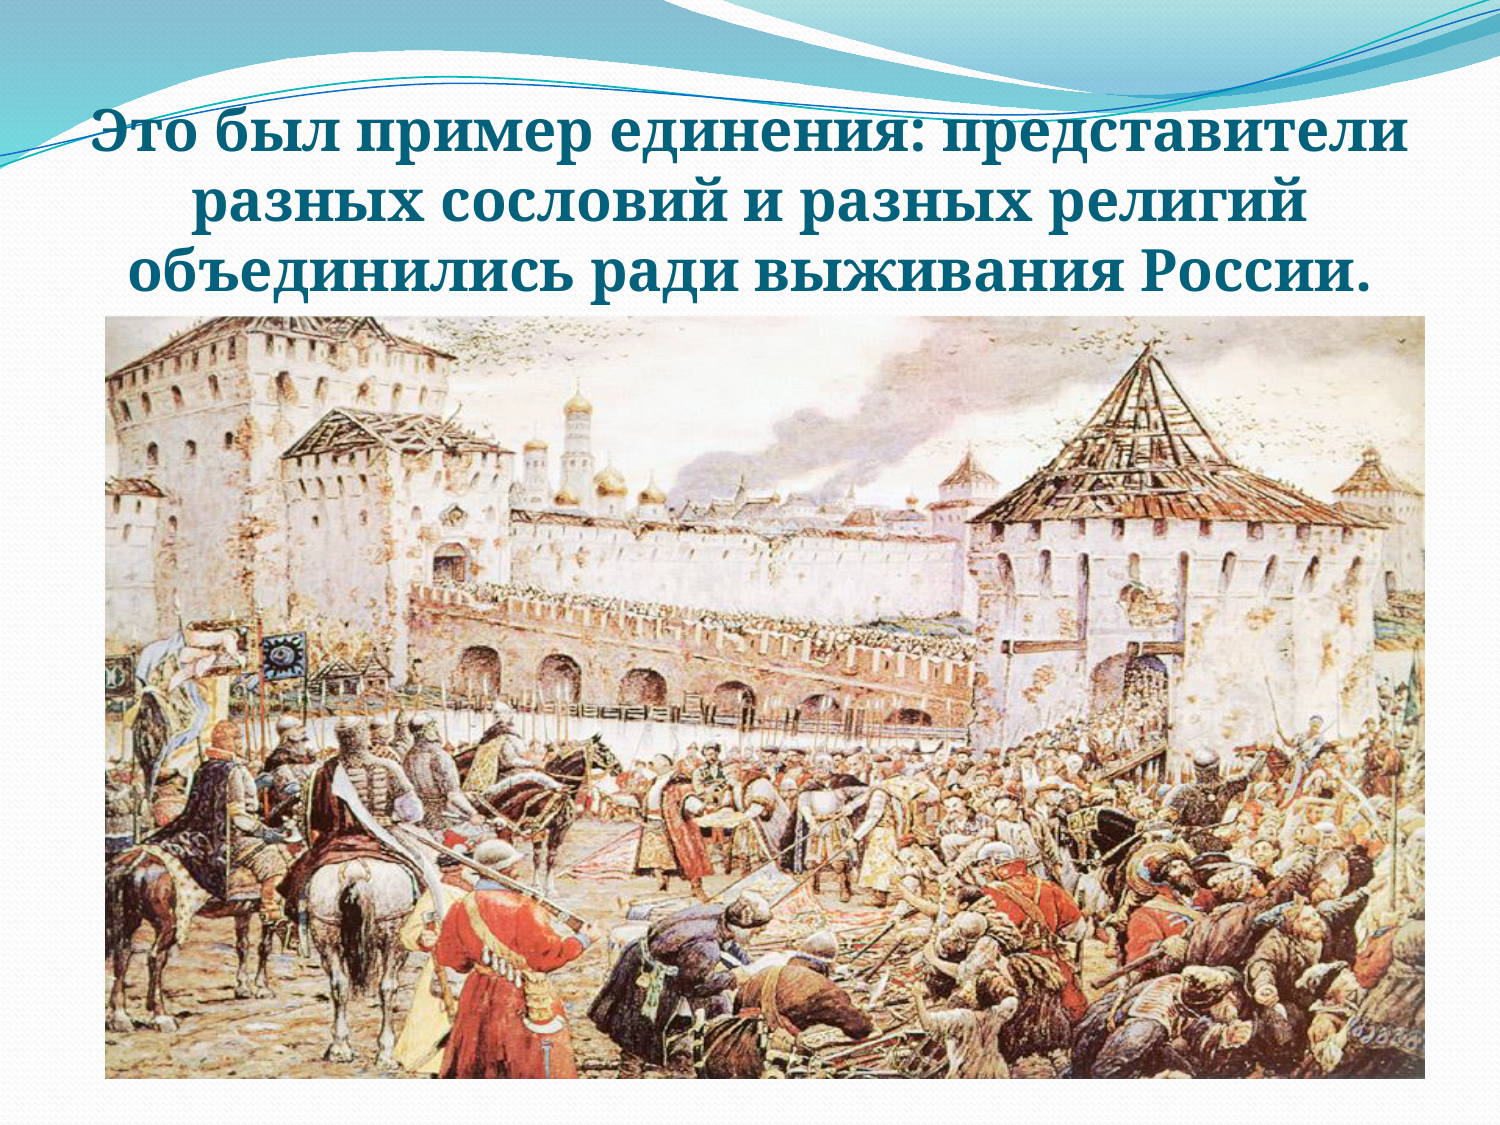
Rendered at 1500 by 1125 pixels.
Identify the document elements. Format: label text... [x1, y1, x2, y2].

title Это был пример единения: представители разных сословий и разных религий объединились ради выживания России. [75, 115, 1425, 303]
picture [105, 316, 1425, 1079]
